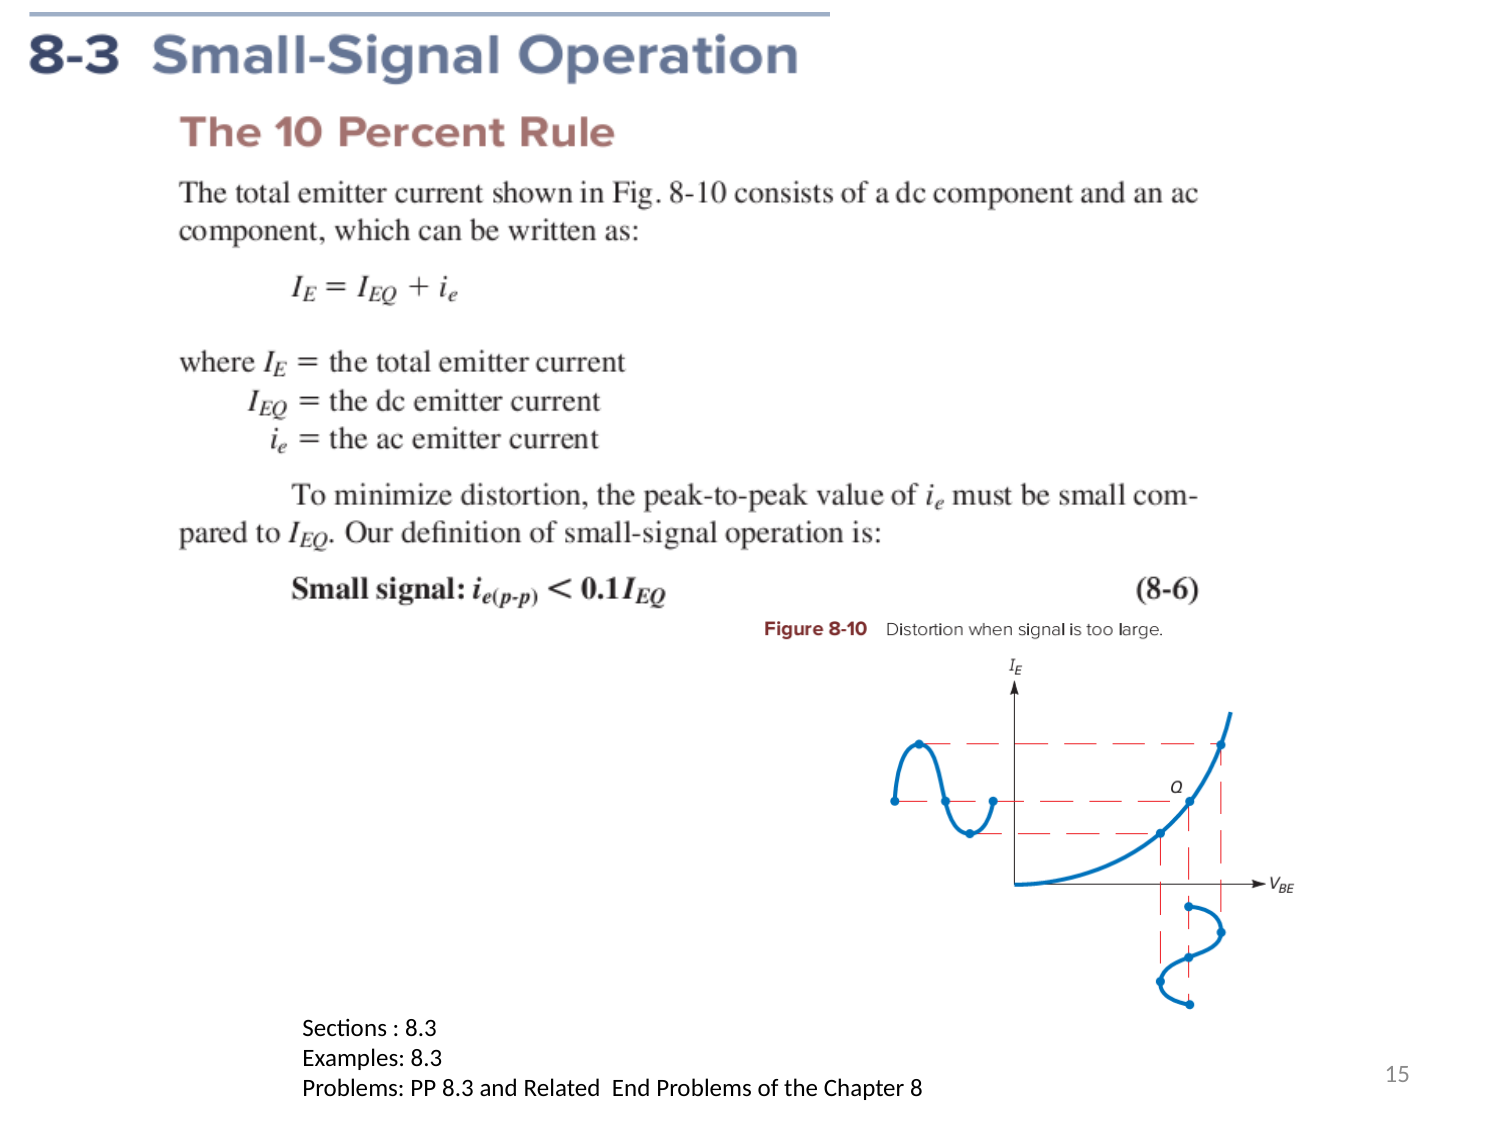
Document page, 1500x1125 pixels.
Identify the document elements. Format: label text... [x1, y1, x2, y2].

footer Sections : 8.3 Examples: 8.3 Problems: PP 8.3 and Related End Problems of the Chapter 8 [287, 1012, 1238, 1100]
subtitle [24, 24, 1475, 1000]
picture [162, 112, 1309, 1013]
picture [0, 12, 830, 98]
slide_number 15 [1074, 1042, 1425, 1103]
